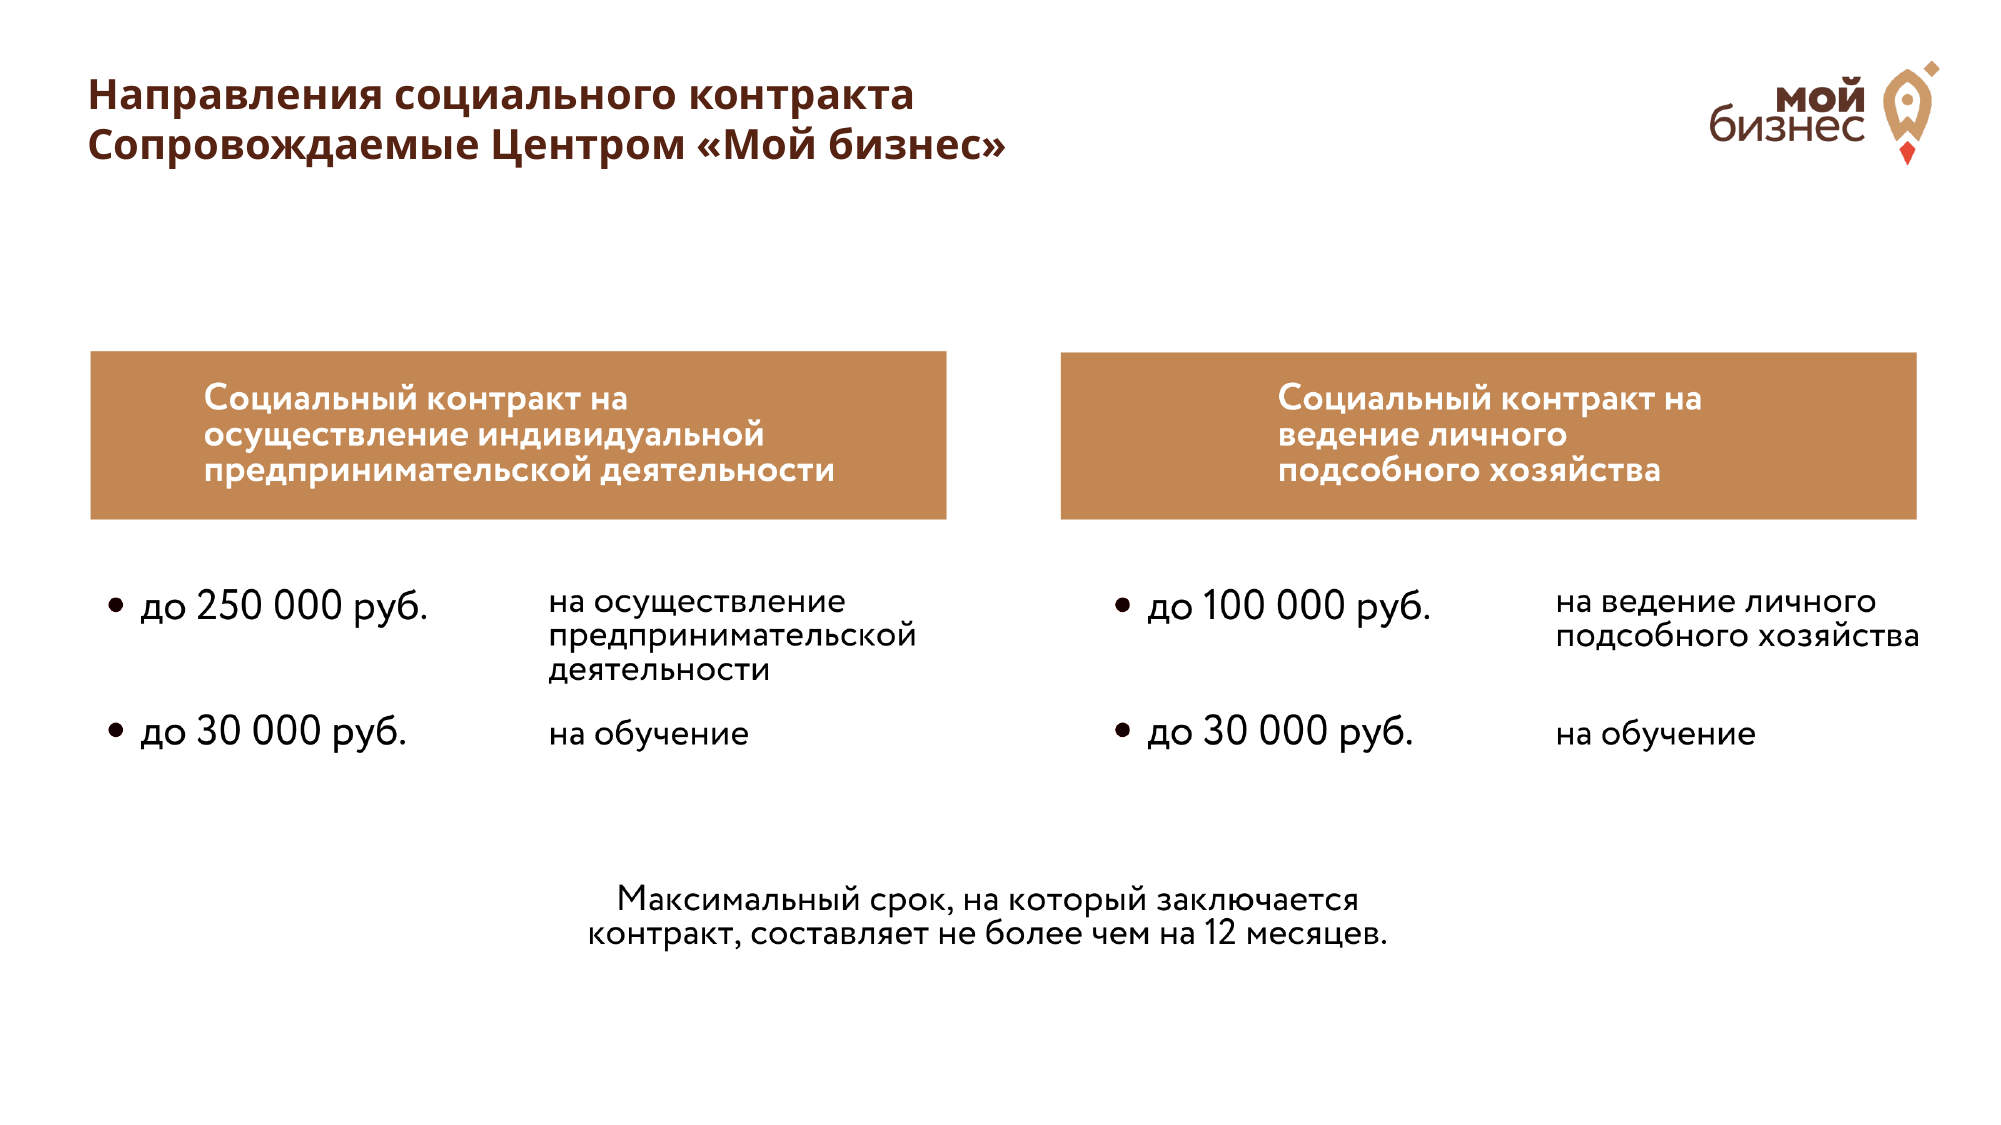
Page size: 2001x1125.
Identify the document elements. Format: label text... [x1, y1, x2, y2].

text_box Направления социального контракта Сопровождаемые Центром «Мой бизнес» [72, 60, 1792, 176]
picture [0, 0, 2001, 1125]
